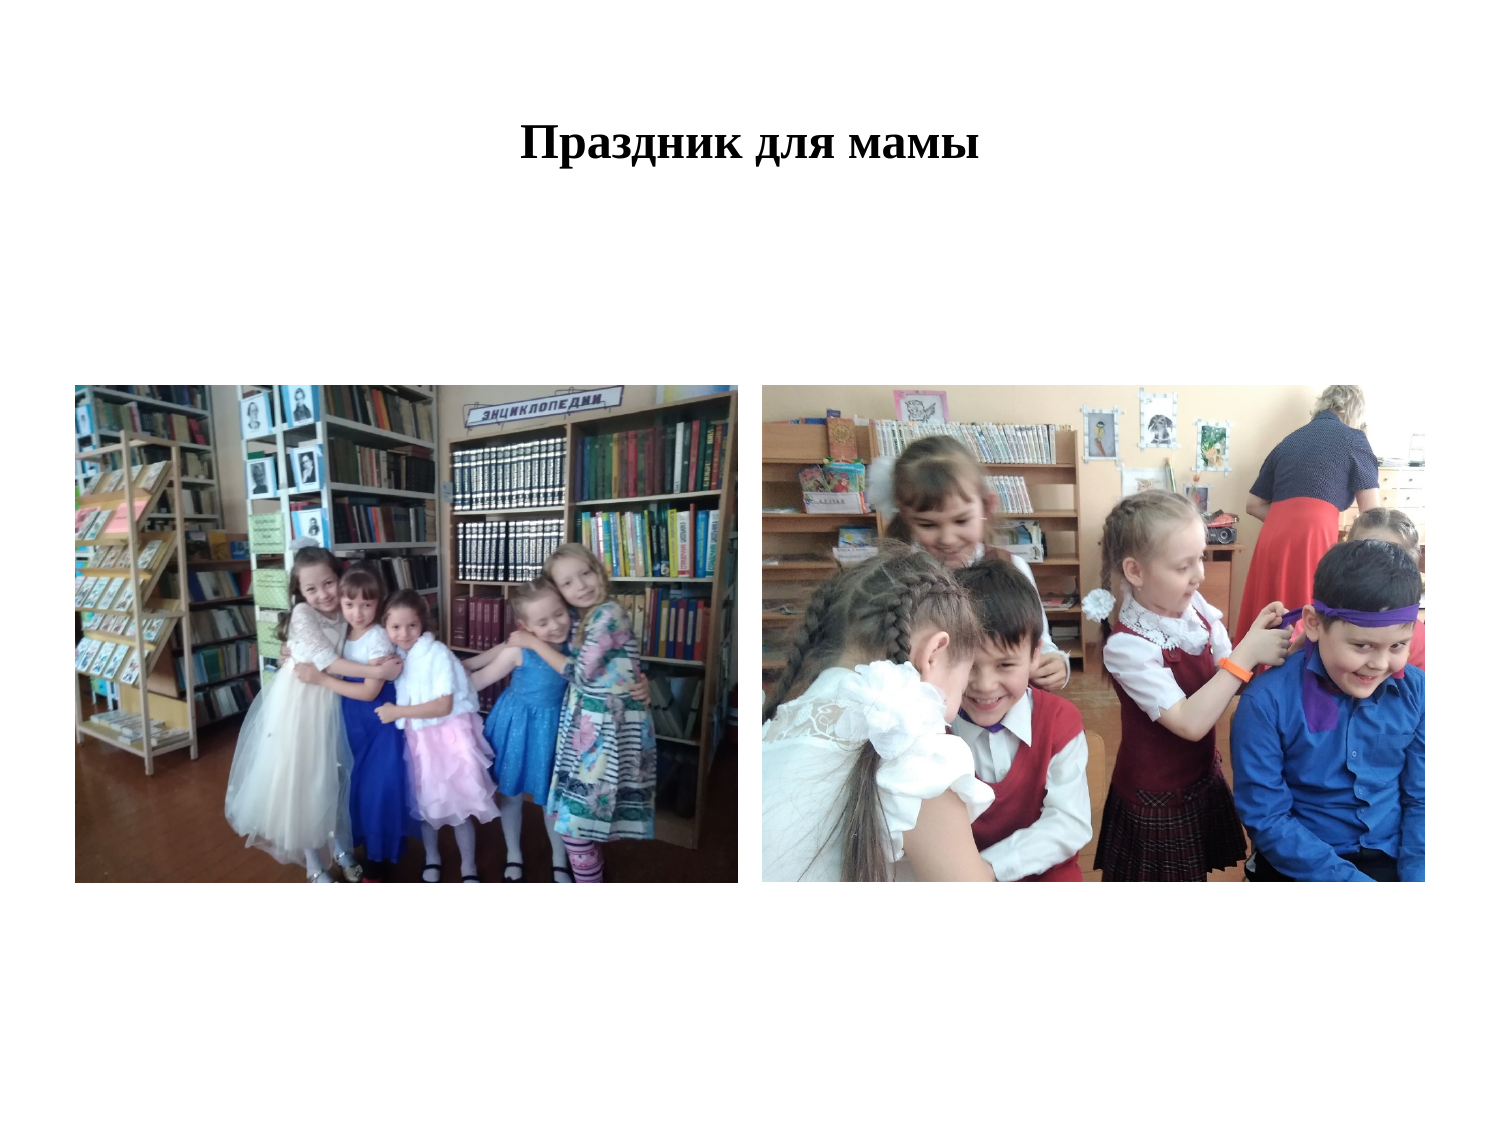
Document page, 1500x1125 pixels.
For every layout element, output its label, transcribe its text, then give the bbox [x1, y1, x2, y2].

title Праздник для мамы [75, 45, 1425, 233]
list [74, 384, 738, 883]
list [762, 385, 1426, 883]
